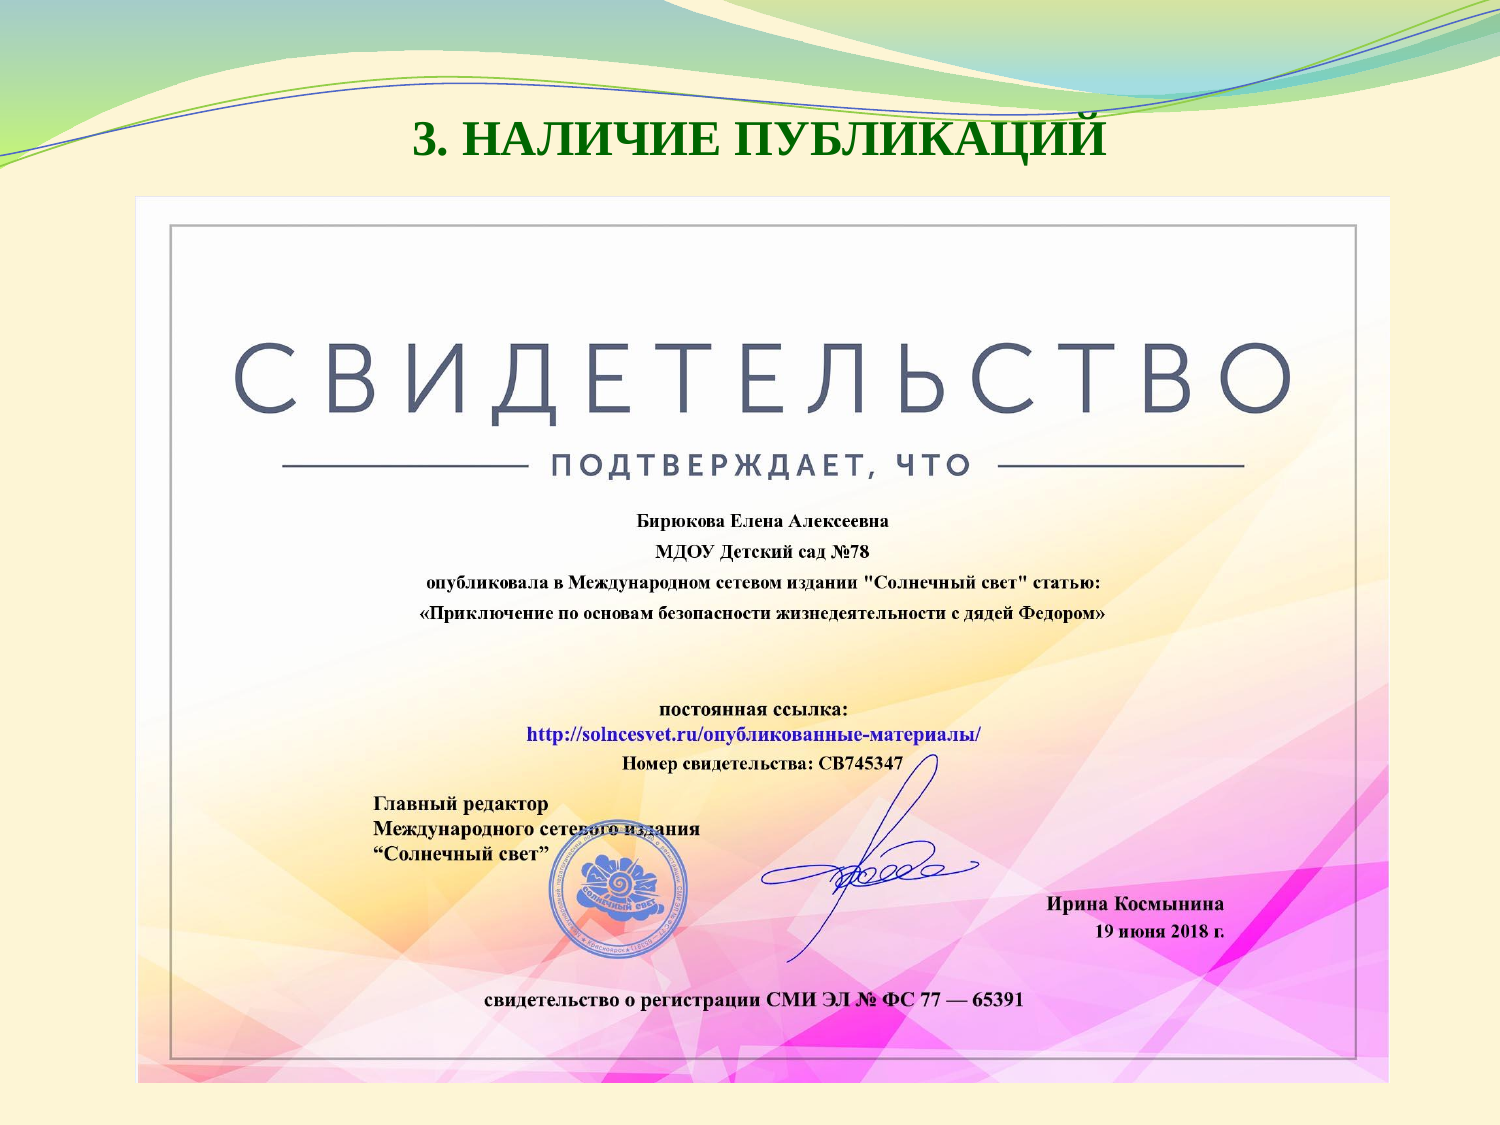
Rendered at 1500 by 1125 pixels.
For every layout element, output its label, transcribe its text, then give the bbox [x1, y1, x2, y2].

text_box 3. Наличие публикаций [147, 89, 1373, 173]
picture [135, 195, 1390, 1083]
